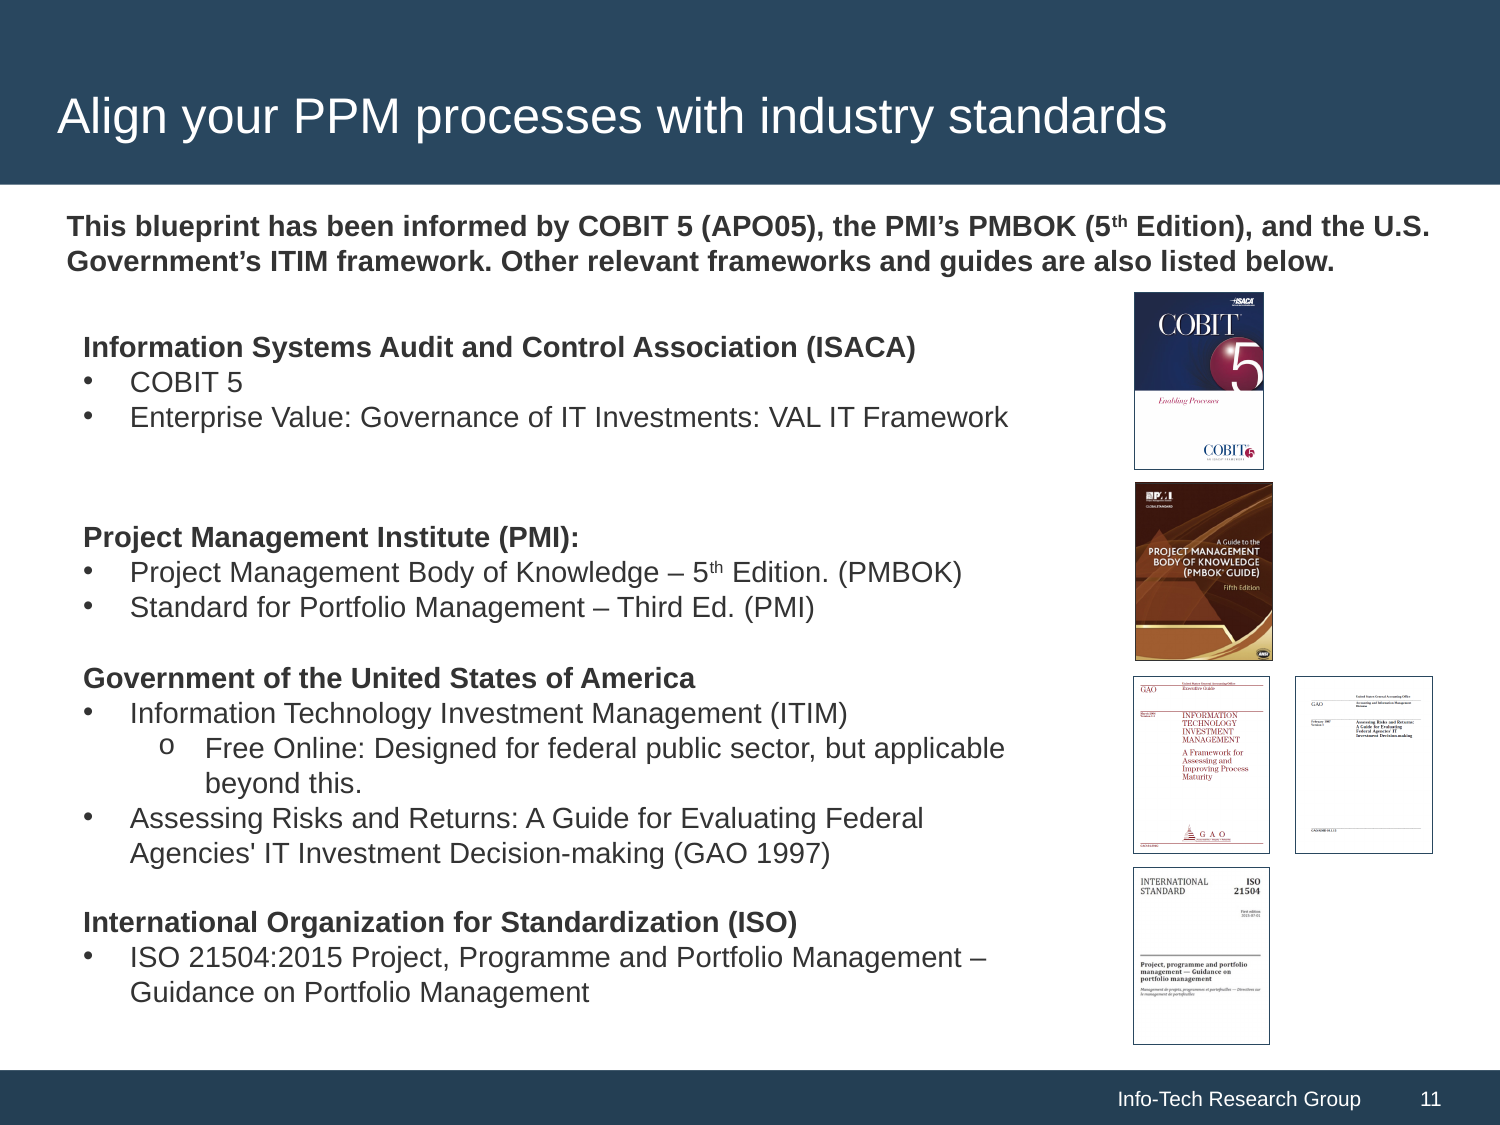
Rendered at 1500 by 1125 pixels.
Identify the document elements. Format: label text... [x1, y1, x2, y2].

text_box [68, 482, 1273, 661]
text_box This blueprint has been informed by COBIT 5 (APO05), the PMI’s PMBOK (5th Edition), and the U.S. Government’s ITIM framework. Other relevant frameworks and guides are also listed below. [51, 199, 1447, 285]
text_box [68, 886, 1270, 1045]
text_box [68, 292, 1264, 470]
title Align your PPM processes with industry standards [41, 41, 1457, 187]
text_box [68, 651, 1433, 880]
